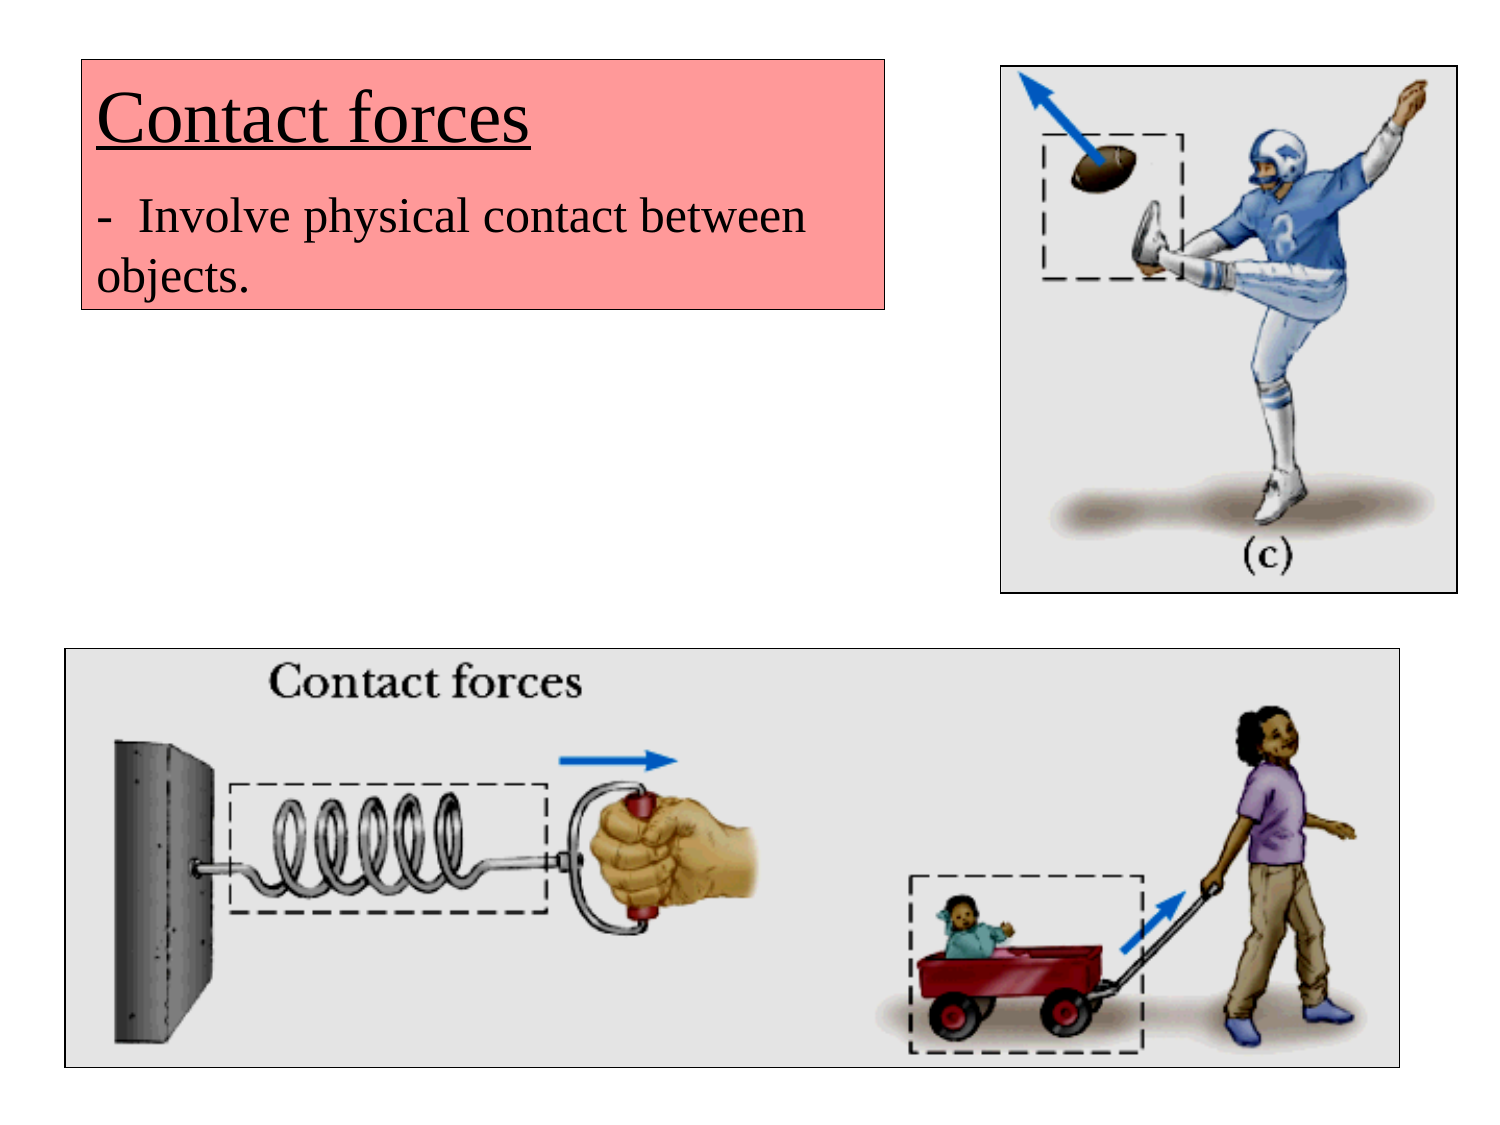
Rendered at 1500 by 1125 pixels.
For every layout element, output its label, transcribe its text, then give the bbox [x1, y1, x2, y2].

picture [65, 648, 1400, 1068]
picture [1000, 66, 1457, 593]
text_box Contact forces - Involve physical contact between objects. [81, 59, 885, 310]
